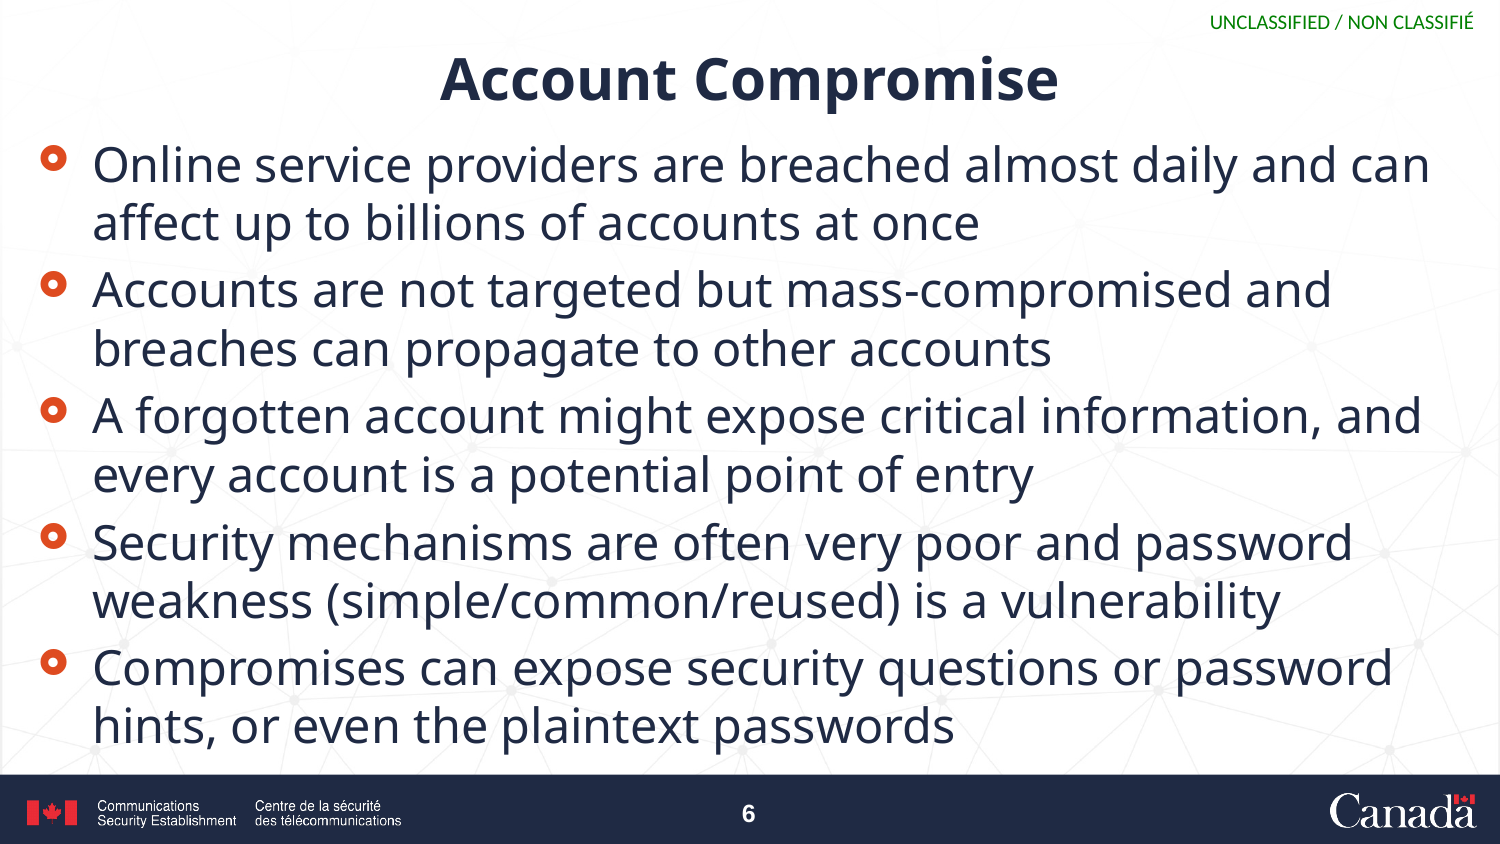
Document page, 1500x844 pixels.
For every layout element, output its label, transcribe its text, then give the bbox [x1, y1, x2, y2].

picture [0, 0, 1500, 774]
picture [27, 800, 401, 828]
picture [1330, 793, 1477, 828]
title Account Compromise [22, 41, 1478, 102]
list Online service providers are breached almost daily and can affect up to billions of accounts at once Accounts are not targeted but mass-compromised and breaches can propagate to other accounts A forgotten account might expose critical information, and every account is a potential point of entry Security mechanisms are often very poor and password weakness (simple/common/reused) is a vulnerability Compromises can expose security questions or password hints, or even the plaintext passwords [22, 126, 1478, 764]
